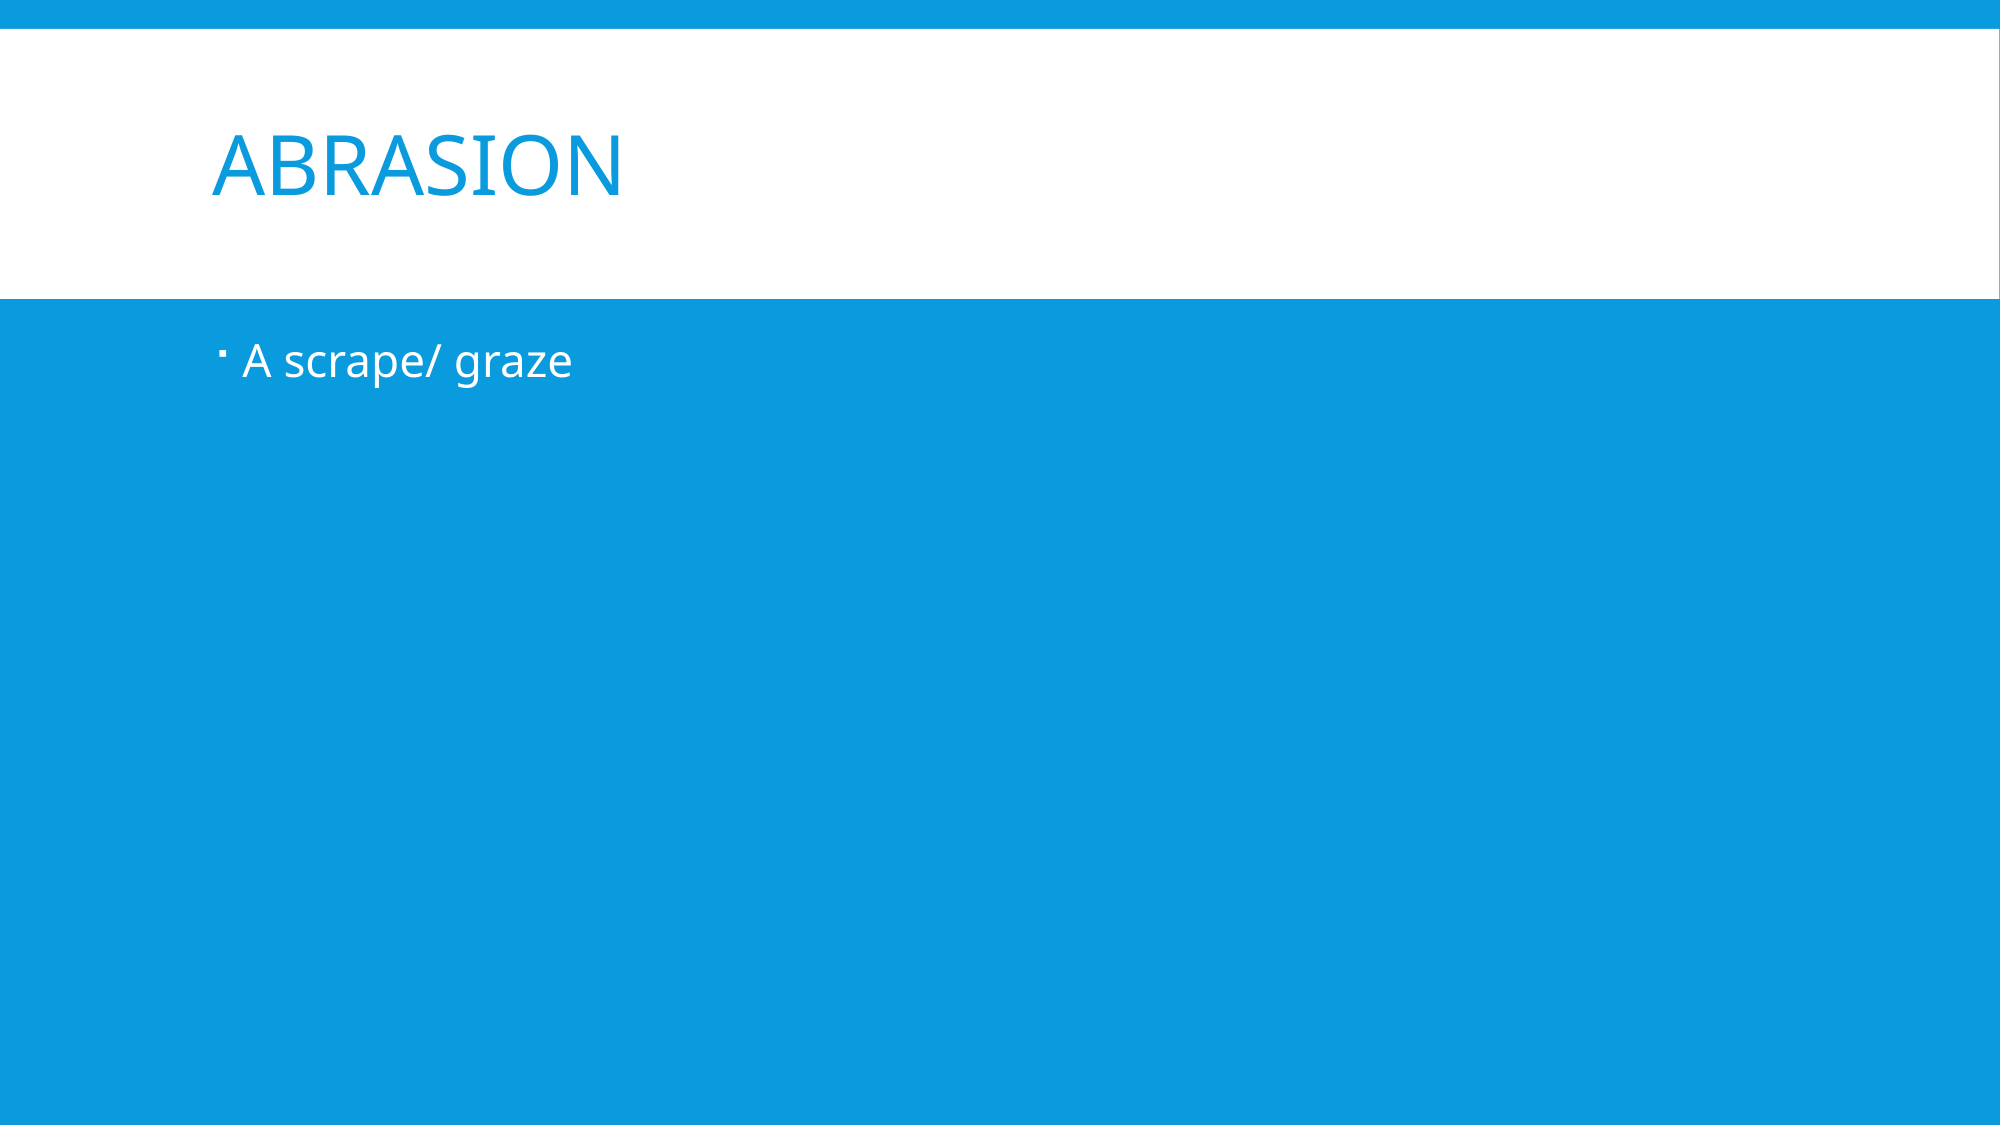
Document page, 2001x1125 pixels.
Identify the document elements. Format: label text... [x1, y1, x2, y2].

list A scrape/ graze [197, 329, 1803, 1020]
title Abrasion [197, 46, 1803, 295]
